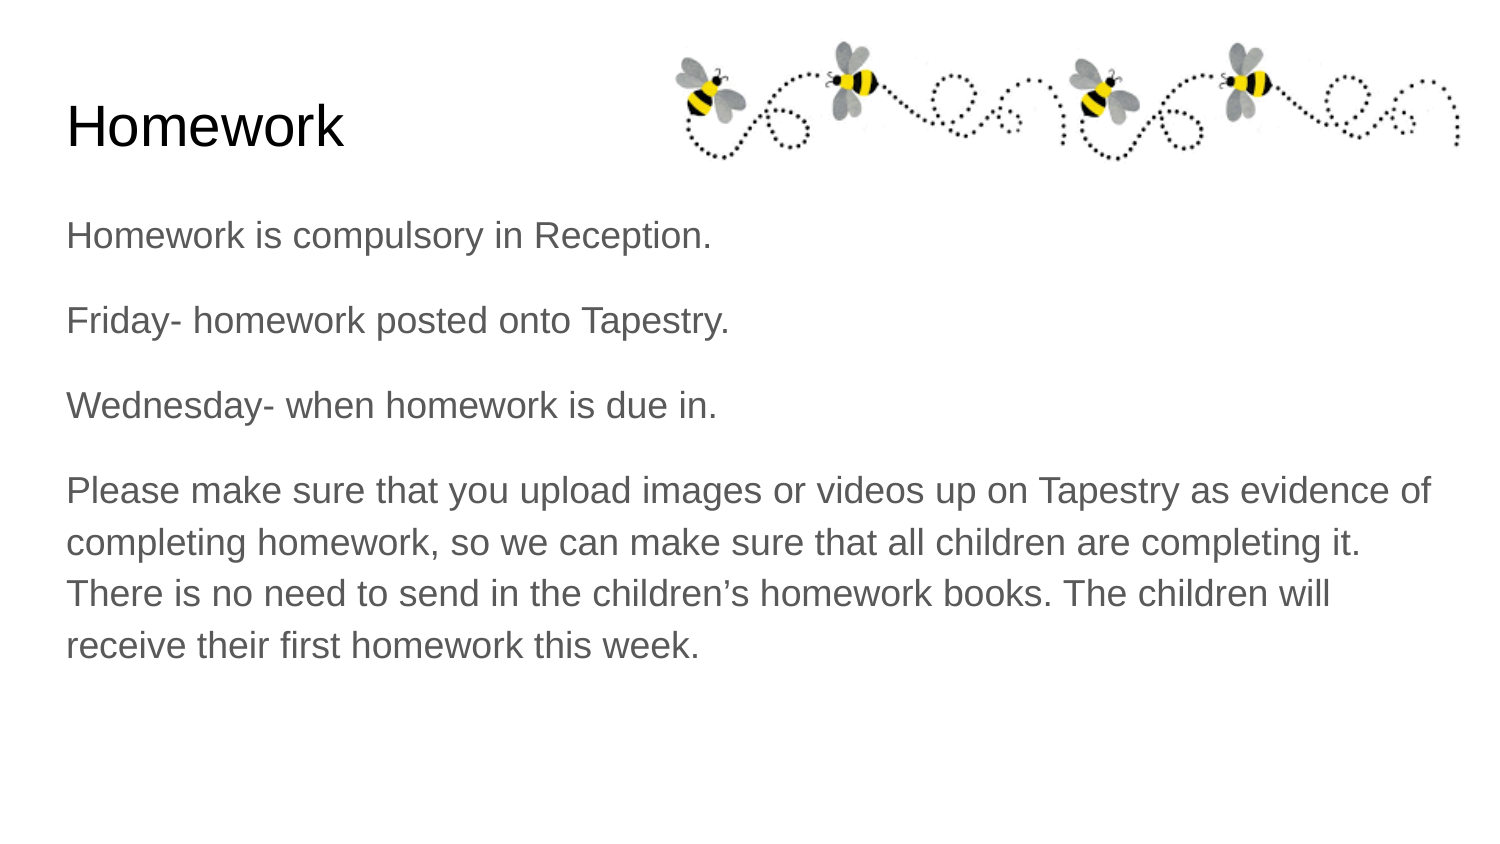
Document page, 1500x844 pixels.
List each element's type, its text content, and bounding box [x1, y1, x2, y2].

picture [666, 36, 1468, 168]
title Homework [51, 72, 661, 167]
list Homework is compulsory in Reception. Friday- homework posted onto Tapestry. Wednesday- when homework is due in. Please make sure that you upload images or videos up on Tapestry as evidence of completing homework, so we can make sure that all children are completing it. There is no need to send in the children’s homework books. The children will receive their first homework this week. [51, 189, 1449, 750]
